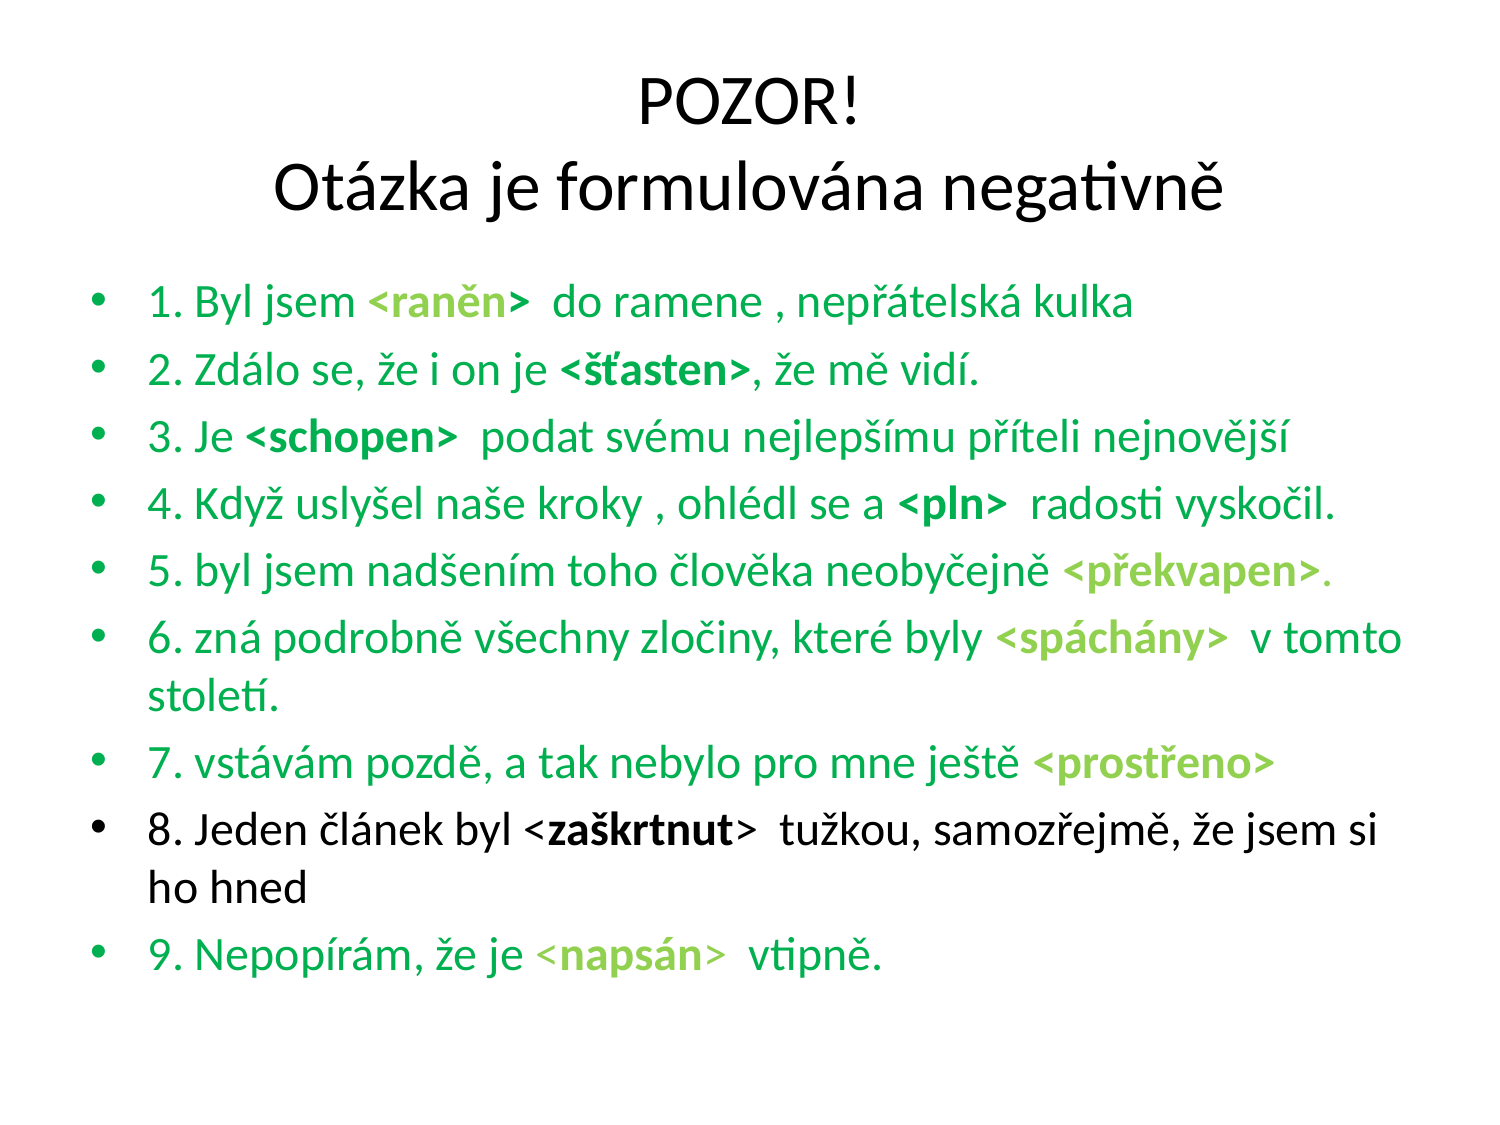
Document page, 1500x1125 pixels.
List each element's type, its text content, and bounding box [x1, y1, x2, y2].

title POZOR! Otázka je formulována negativně [75, 45, 1425, 233]
list 1. Byl jsem <raněn> do ramene , nepřátelská kulka 2. Zdálo se, že i on je <šťasten>, že mě vidí. 3. Je <schopen> podat svému nejlepšímu příteli nejnovější 4. Když uslyšel naše kroky , ohlédl se a <pln> radosti vyskočil. 5. byl jsem nadšením toho člověka neobyčejně <překvapen>. 6. zná podrobně všechny zločiny, které byly <spáchány> v tomto století. 7. vstávám pozdě, a tak nebylo pro mne ještě <prostřeno> 8. Jeden článek byl <zaškrtnut> tužkou, samozřejmě, že jsem si ho hned 9. Nepopírám, že je <napsán> vtipně. [75, 262, 1425, 1005]
